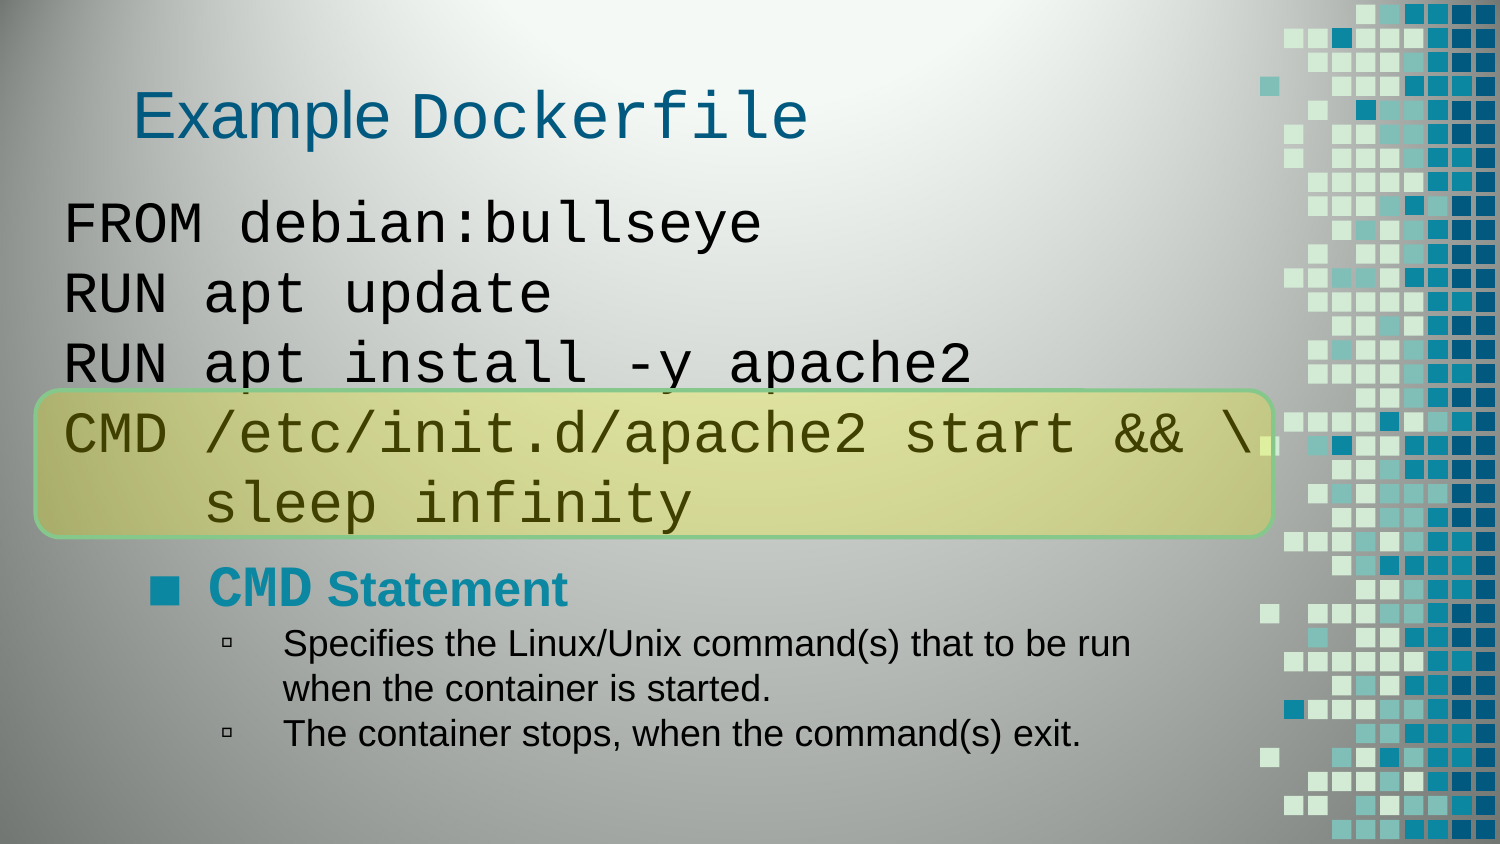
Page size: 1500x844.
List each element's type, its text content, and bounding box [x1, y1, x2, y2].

text_box [33, 388, 1276, 540]
picture [0, 0, 1500, 844]
text_box FROM debian:bullseye RUN apt update RUN apt install -y apache2 CMD /etc/init.d/apache2 start && \ sleep infinity [0, 177, 1269, 592]
title Example Dockerfile [117, 26, 1227, 168]
list CMD Statement Specifies the Linux/Unix command(s) that to be run when the container is started. The container stops, when the command(s) exit. [117, 592, 1227, 774]
